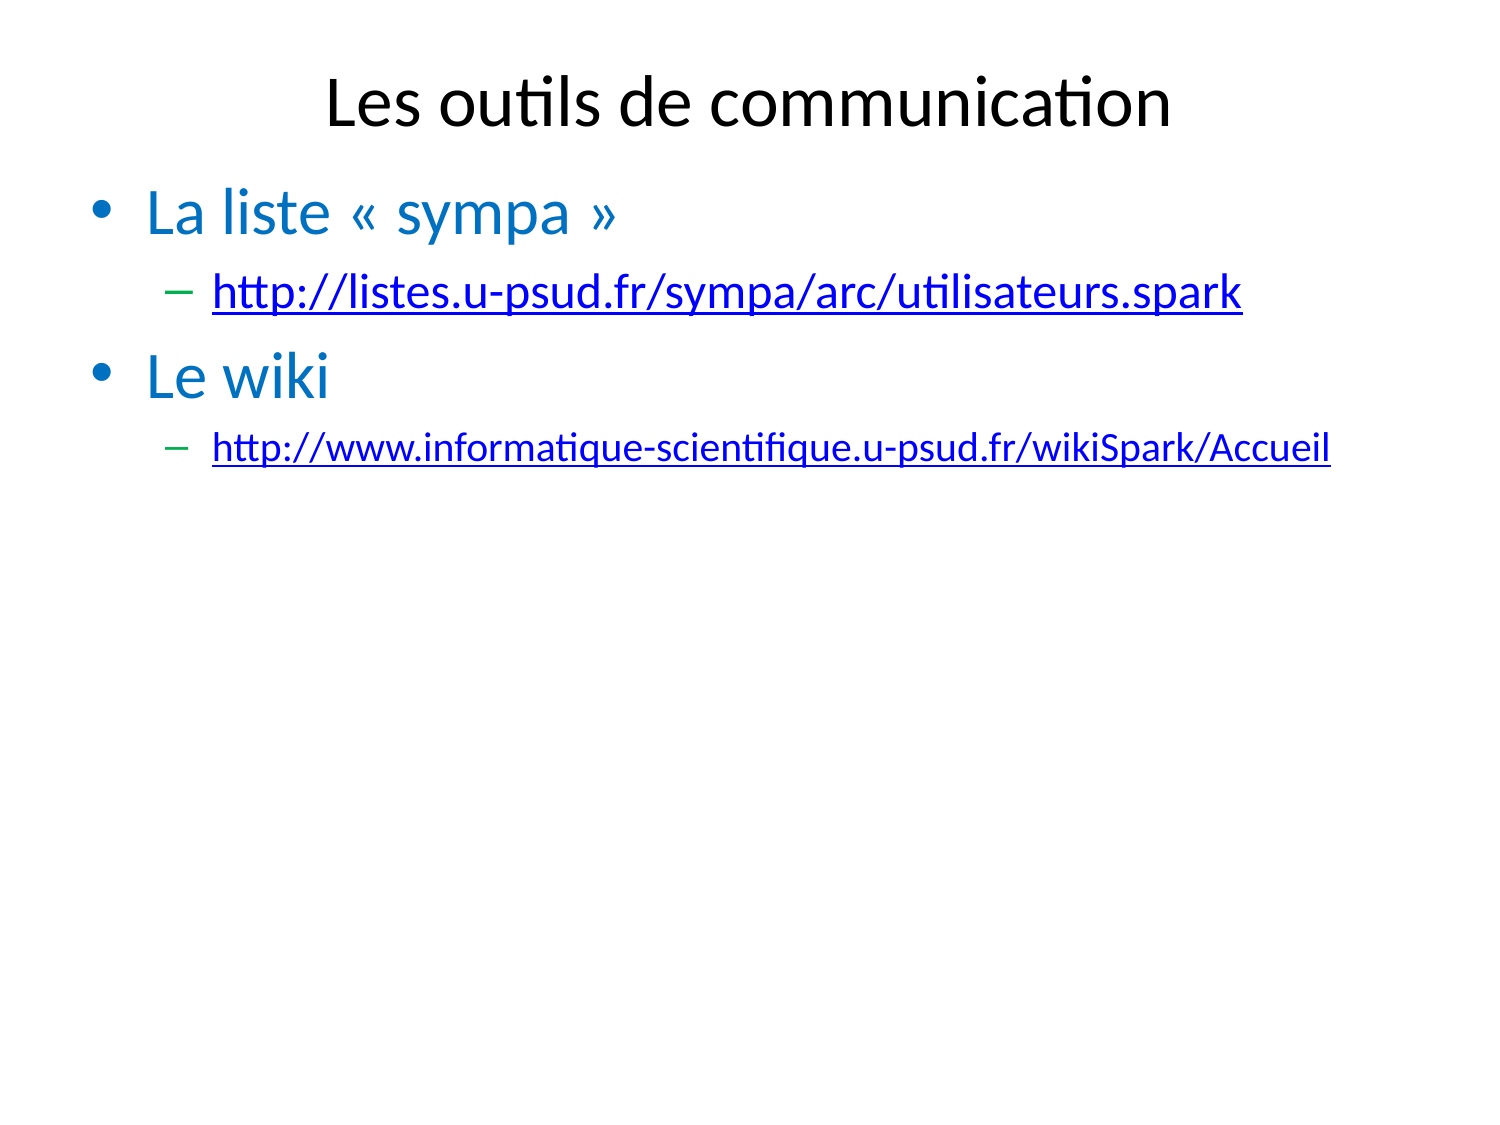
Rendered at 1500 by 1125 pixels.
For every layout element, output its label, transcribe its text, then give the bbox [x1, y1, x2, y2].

title Les outils de communication [75, 45, 1425, 149]
list La liste « sympa » http://listes.u-psud.fr/sympa/arc/utilisateurs.spark Le wiki http://www.informatique-scientifique.u-psud.fr/wikiSpark/Accueil [75, 160, 1425, 1005]
